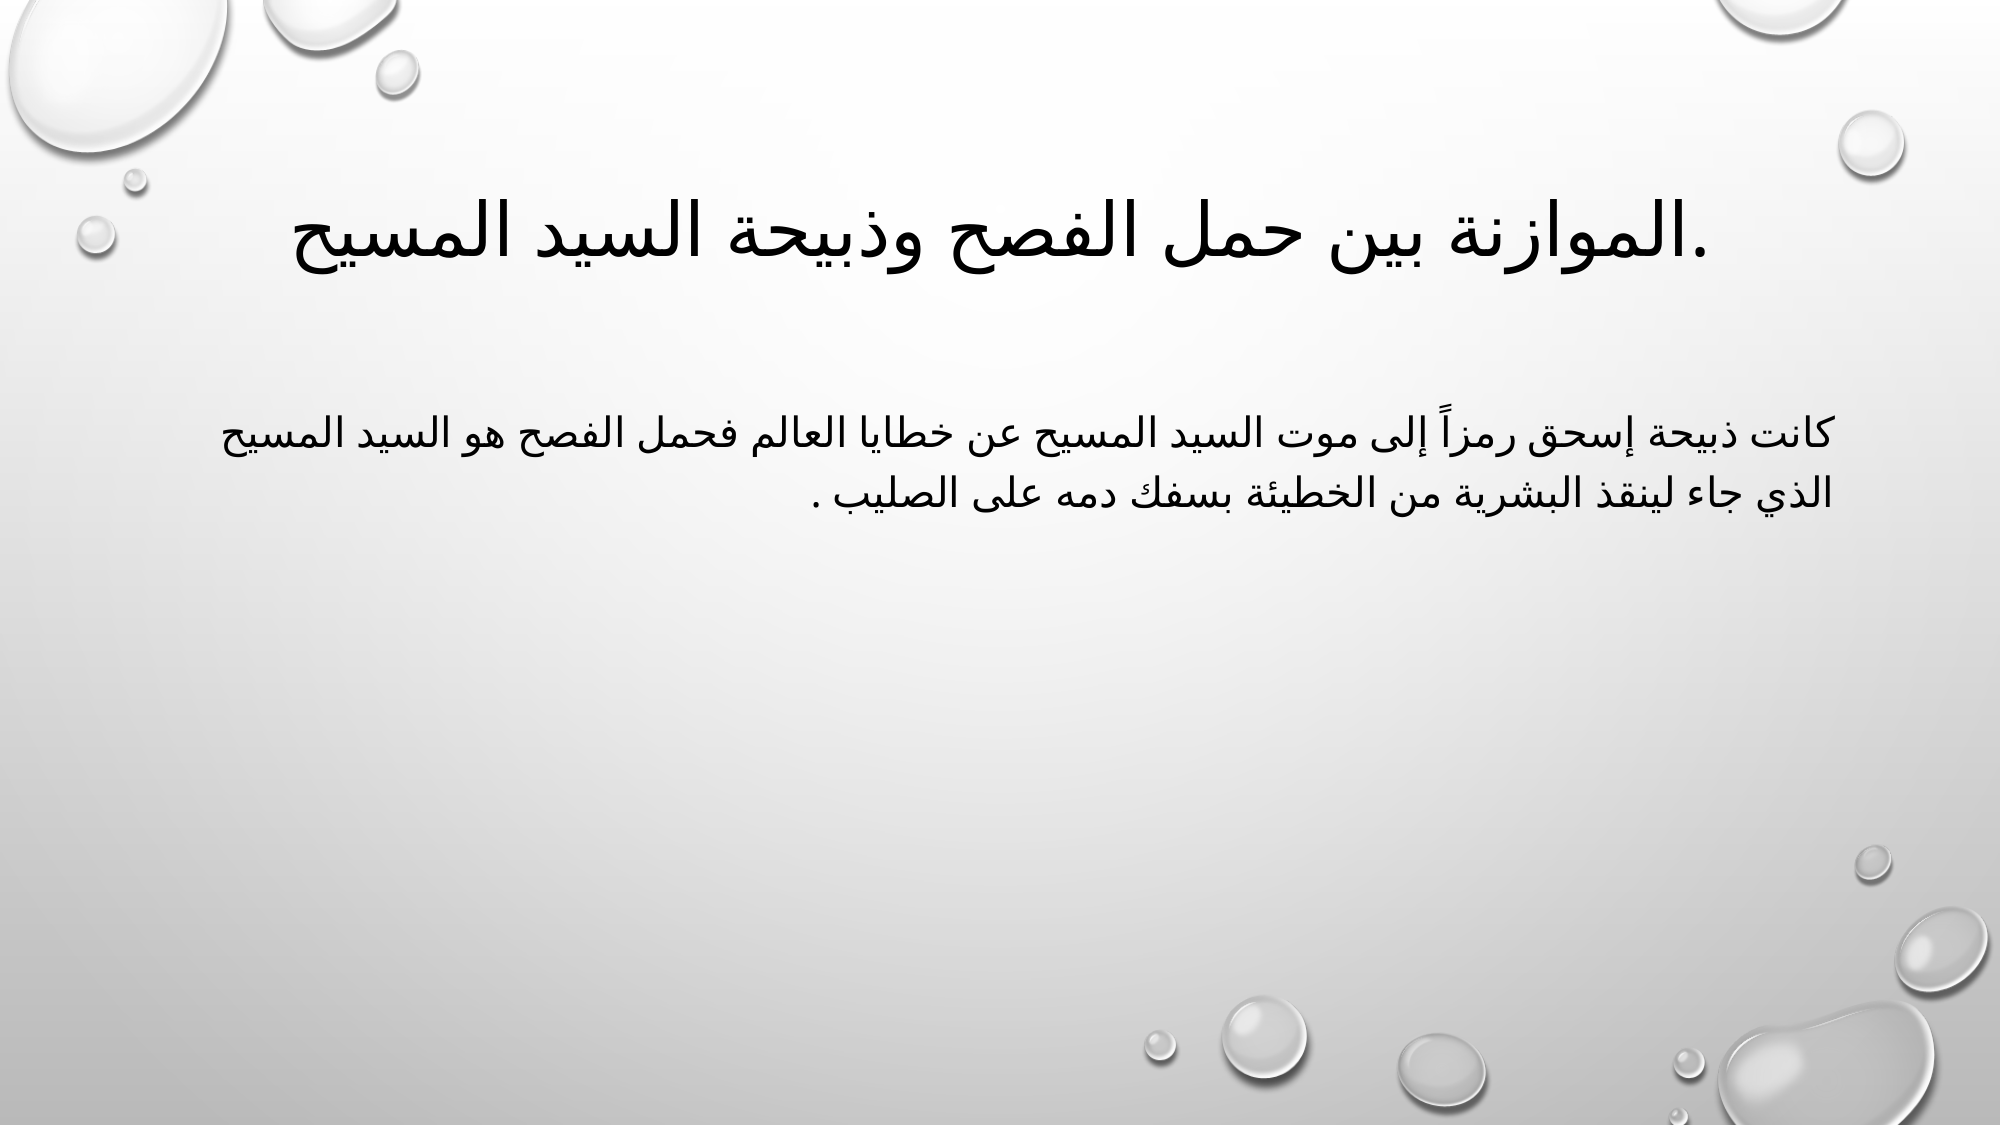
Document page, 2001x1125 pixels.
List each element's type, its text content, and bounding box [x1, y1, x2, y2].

title الموازنة بين حمل الفصح وذبيحة السيد المسيح. [149, 101, 1851, 364]
picture [0, 0, 2000, 1125]
list كانت ذبيحة إسحق رمزاً إلى موت السيد المسيح عن خطايا العالم فحمل الفصح هو السيد المسيح الذي جاء لينقذ البشرية من الخطيئة بسفك دمه على الصليب . [149, 388, 1850, 950]
